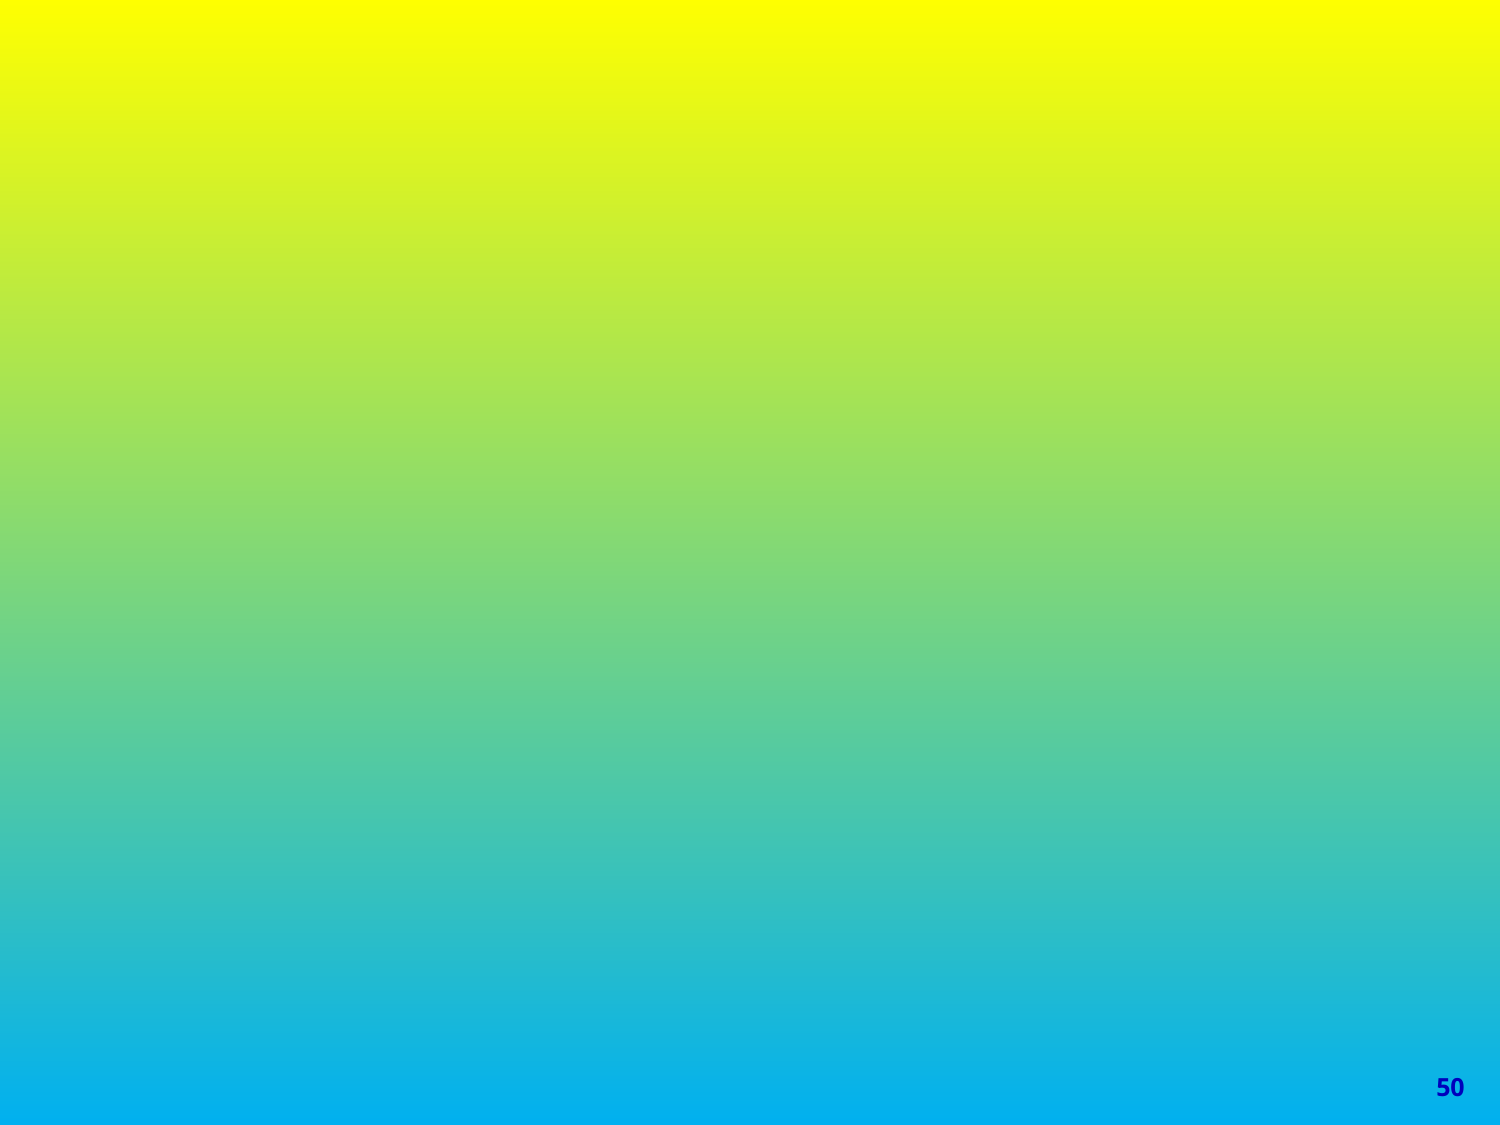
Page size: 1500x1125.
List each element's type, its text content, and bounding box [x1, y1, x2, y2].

slide_number 50 [1413, 1034, 1488, 1113]
